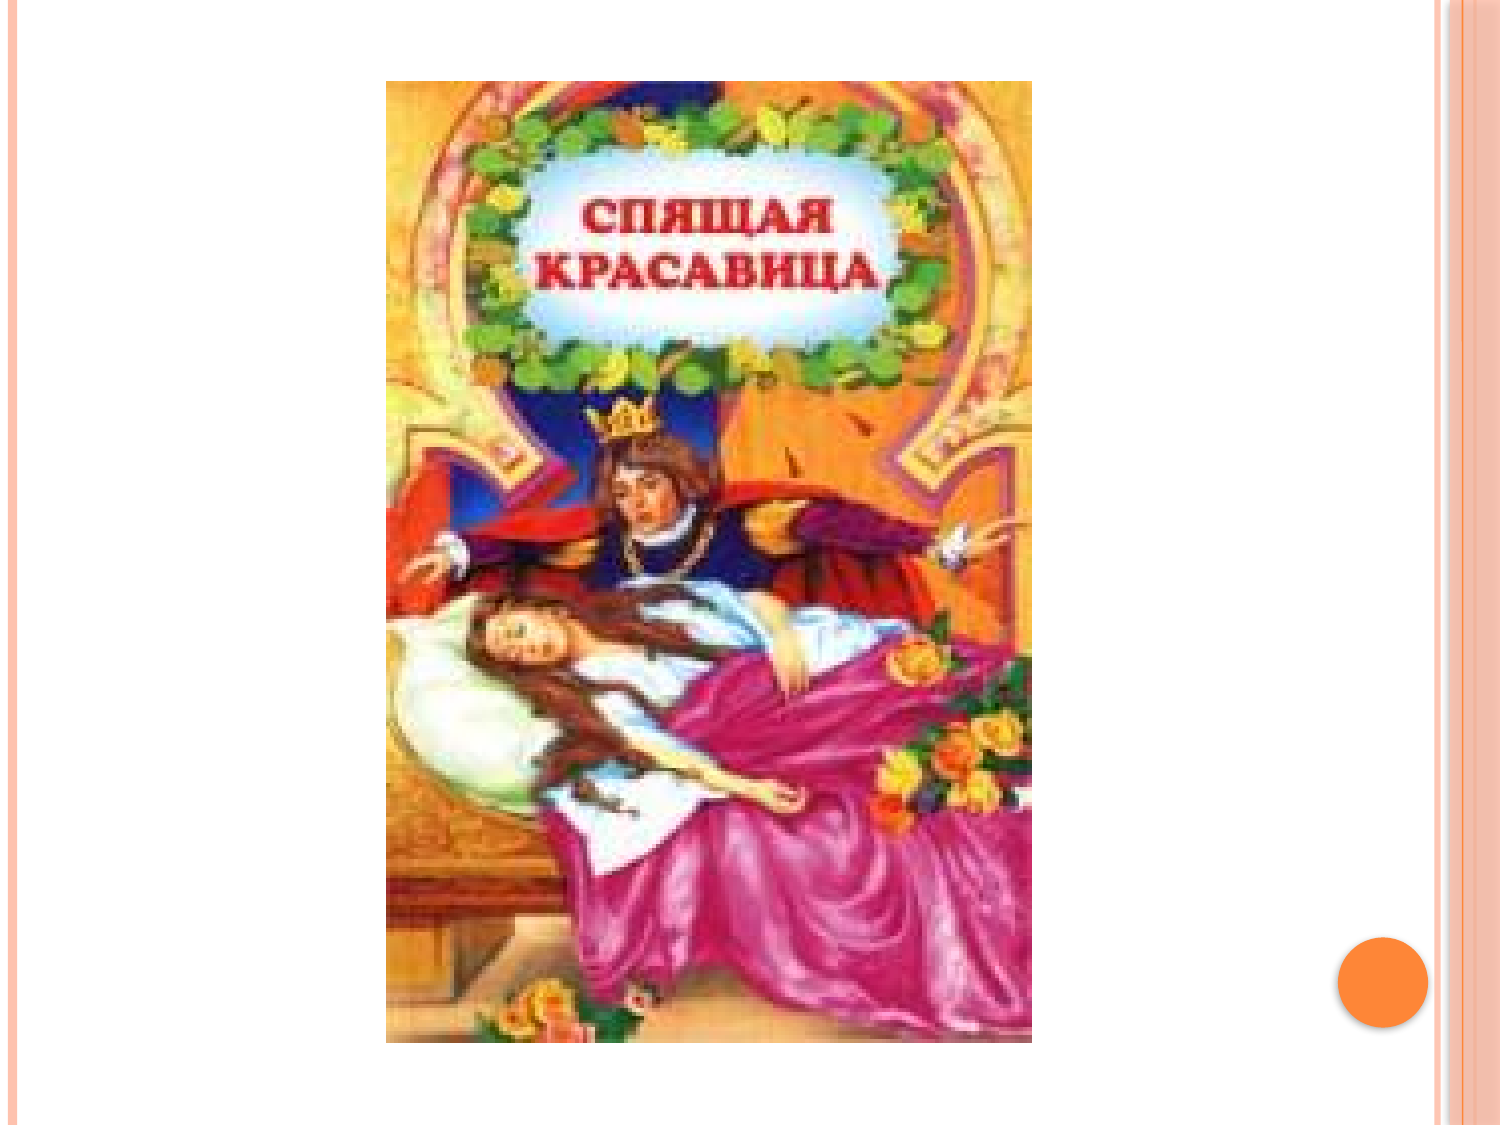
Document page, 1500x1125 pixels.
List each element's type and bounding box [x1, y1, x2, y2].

list [386, 81, 1032, 1043]
